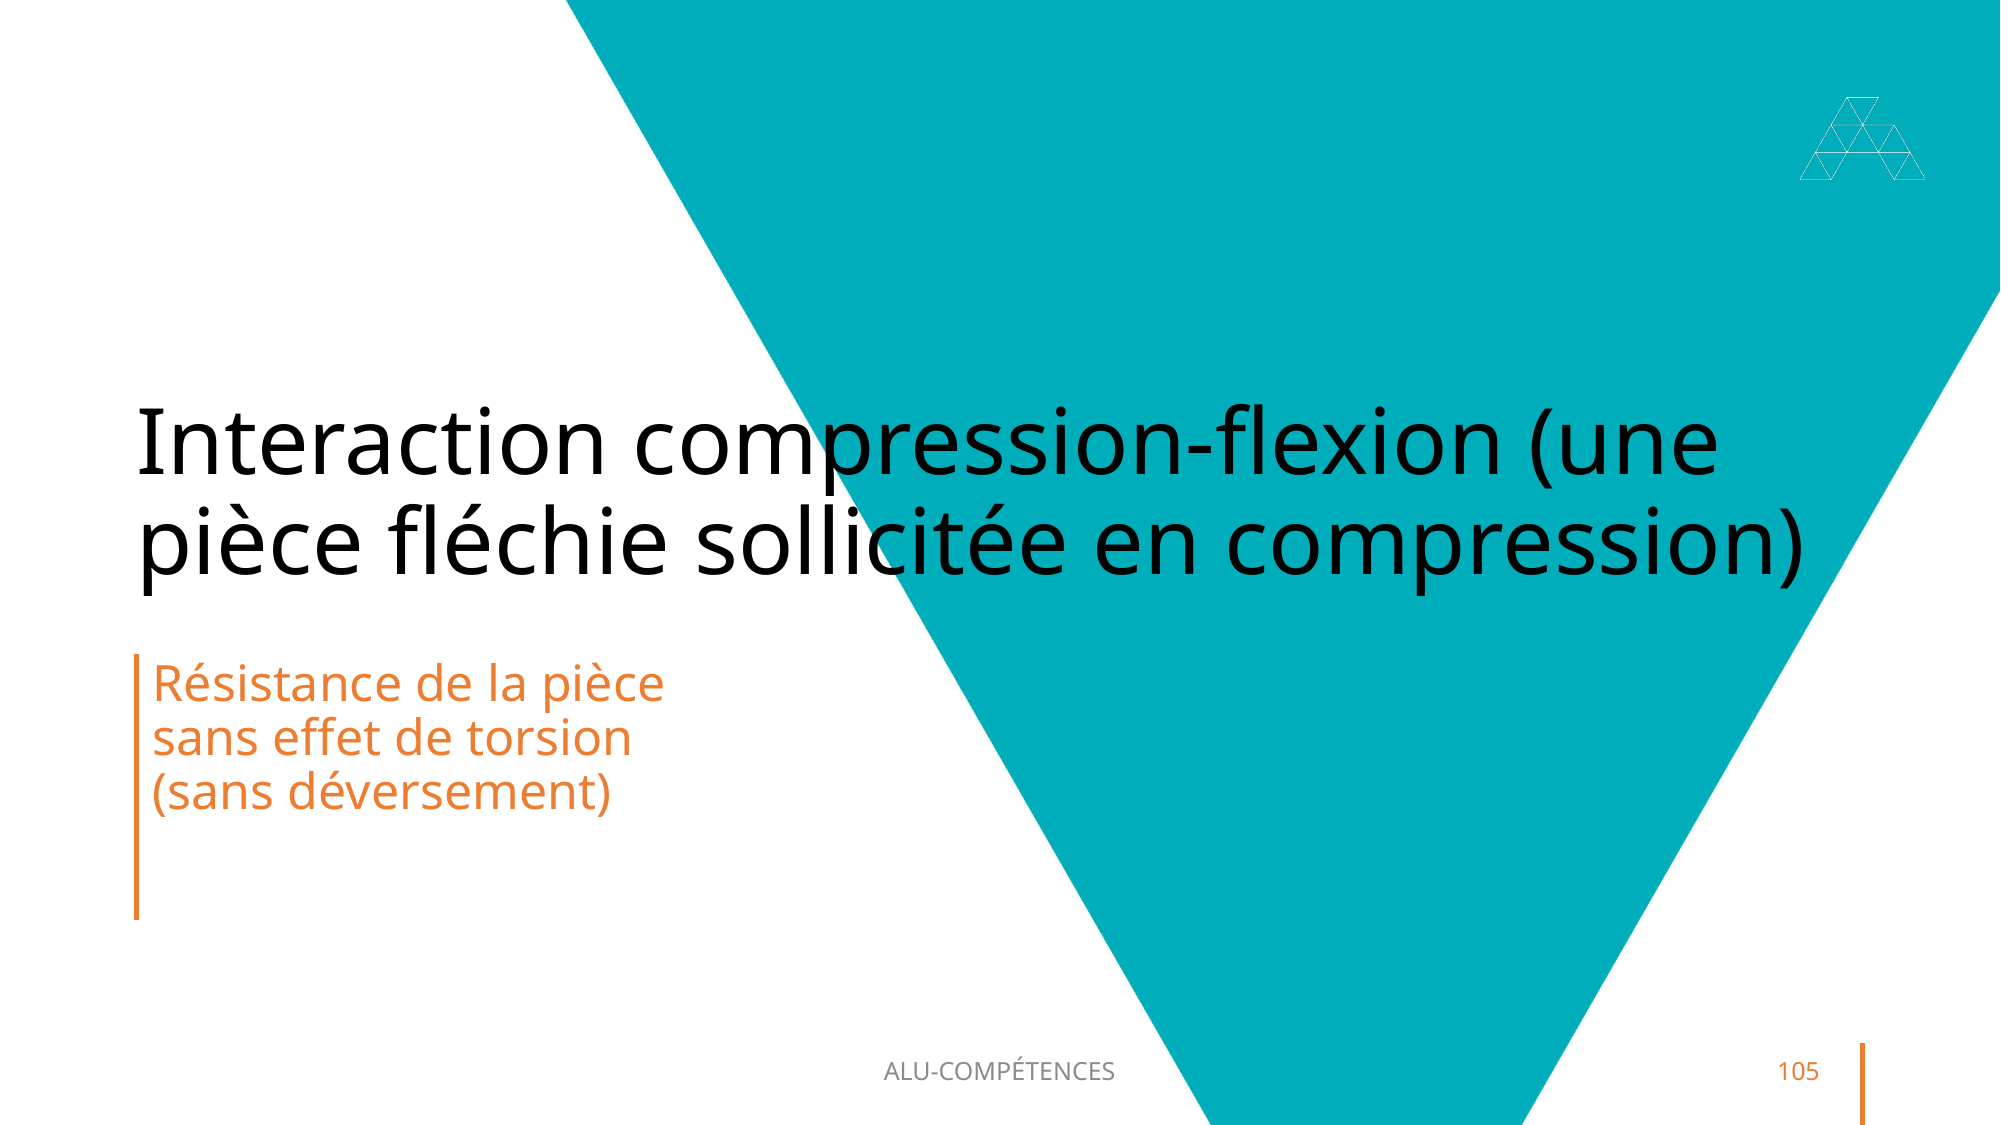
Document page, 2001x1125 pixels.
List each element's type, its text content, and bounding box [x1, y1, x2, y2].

list Résistance de la pièce sans effet de torsion (sans déversement) [152, 658, 757, 905]
footer ALU-COMPÉTENCES [662, 1042, 1338, 1103]
slide_number 105 [1412, 1042, 1835, 1103]
title Interaction compression-flexion (une pièce fléchie sollicitée en compression) [136, 126, 1862, 594]
picture [0, 0, 2000, 1125]
